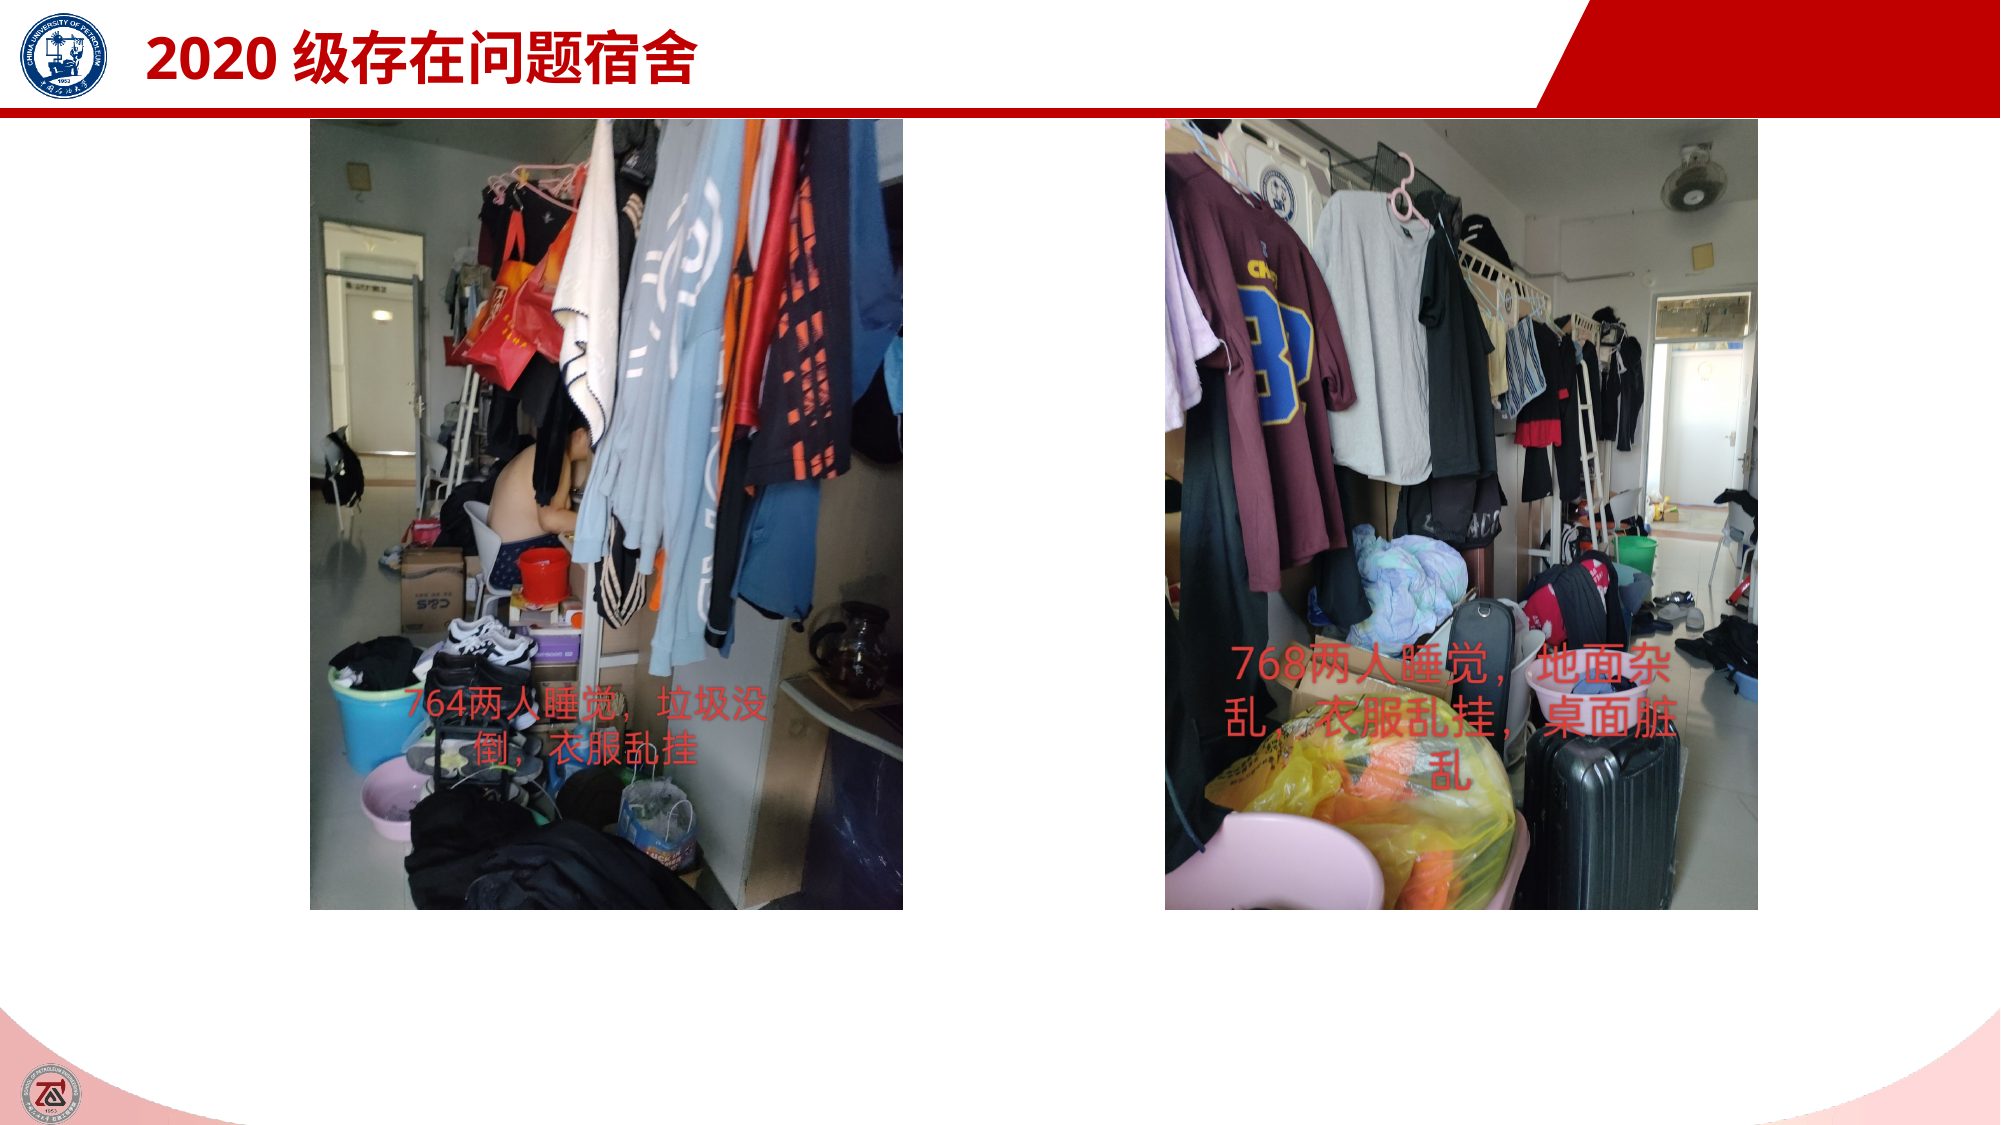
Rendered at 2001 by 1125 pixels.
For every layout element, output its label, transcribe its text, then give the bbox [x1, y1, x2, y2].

picture [1745, 1006, 2001, 1125]
picture [309, 119, 903, 910]
picture [1165, 119, 1758, 910]
picture [0, 1006, 255, 1125]
picture [20, 13, 107, 99]
text_box 2020级存在问题宿舍 [130, 14, 715, 99]
